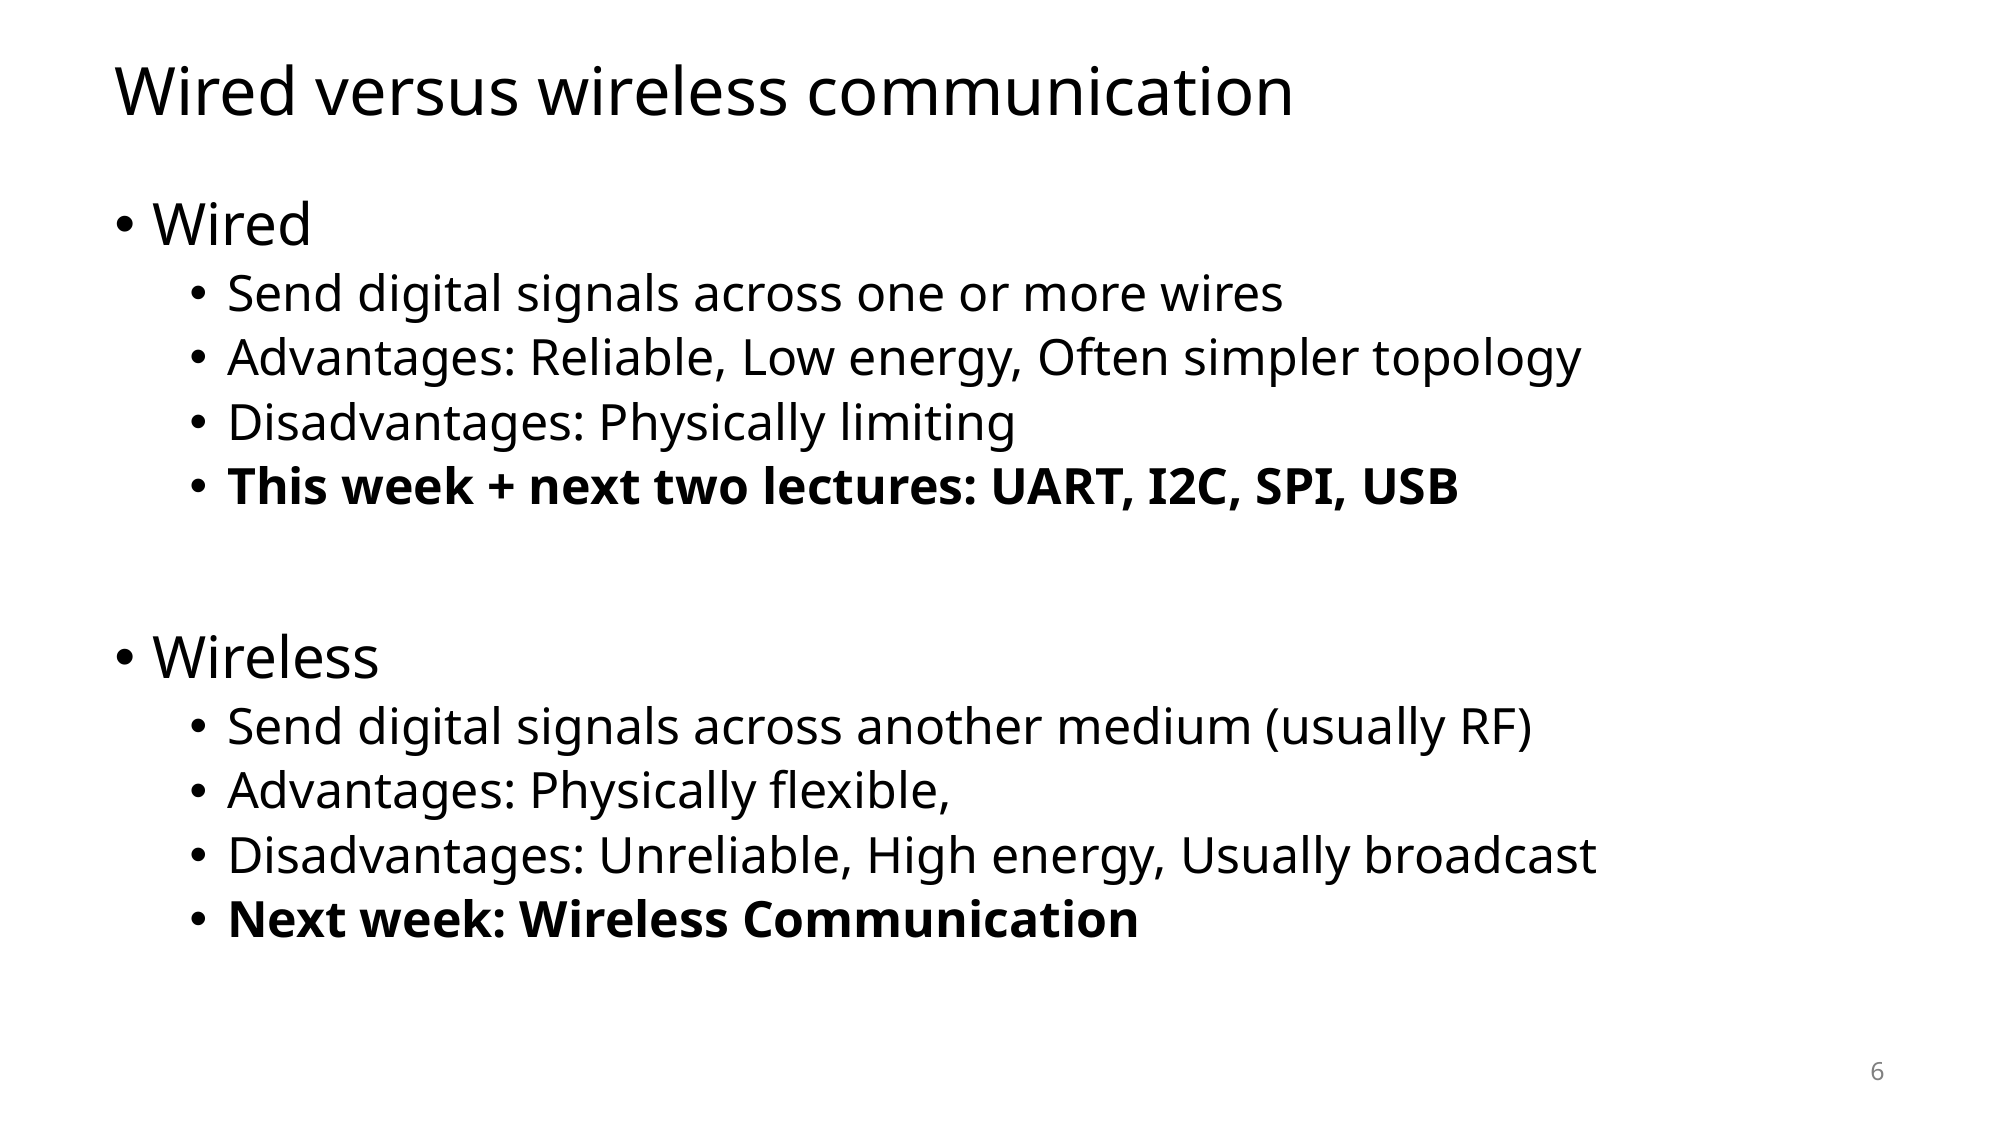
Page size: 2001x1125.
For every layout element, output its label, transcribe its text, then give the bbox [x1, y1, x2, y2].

title Wired versus wireless communication [99, 37, 1900, 150]
list Wired Send digital signals across one or more wires Advantages: Reliable, Low energy, Often simpler topology Disadvantages: Physically limiting This week + next two lectures: UART, I2C, SPI, USB Wireless Send digital signals across another medium (usually RF) Advantages: Physically flexible, Disadvantages: Unreliable, High energy, Usually broadcast Next week: Wireless Communication [99, 187, 1900, 1013]
slide_number 6 [1749, 1042, 1900, 1103]
